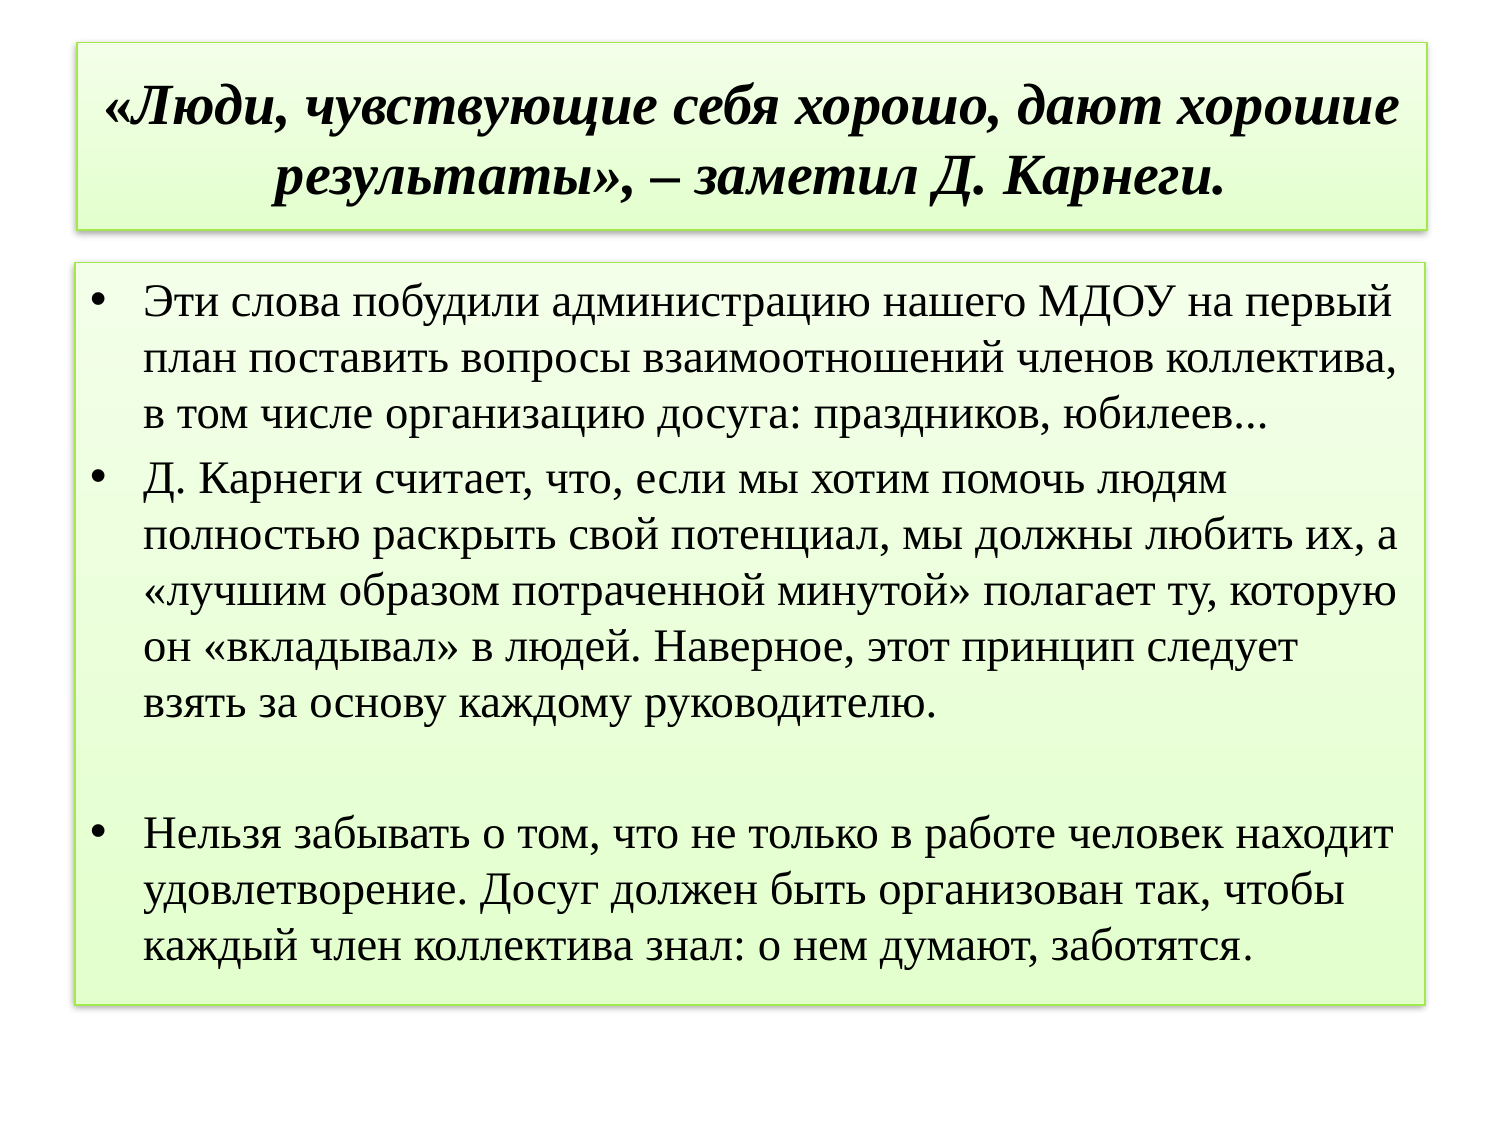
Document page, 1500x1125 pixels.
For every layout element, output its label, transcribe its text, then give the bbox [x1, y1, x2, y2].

list Эти слова побудили администрацию нашего МДОУ на первый план поставить вопросы взаимоотношений членов коллектива, в том числе организацию досуга: праздников, юбилеев... Д. Карнеги считает, что, если мы хотим помочь людям полностью раскрыть свой потенциал, мы должны любить их, а «лучшим образом потраченной минутой» полагает ту, которую он «вкладывал» в людей. Наверное, этот принцип следует взять за основу каждому руководителю. Нельзя забывать о том, что не только в работе человек находит удовлетворение. Досуг должен быть организован так, чтобы каждый член коллектива знал: о нем думают, заботятся. [74, 262, 1426, 1006]
title «Люди, чувствующие себя хорошо, дают хорошие результаты», – заметил Д. Карнеги. [76, 42, 1428, 231]
